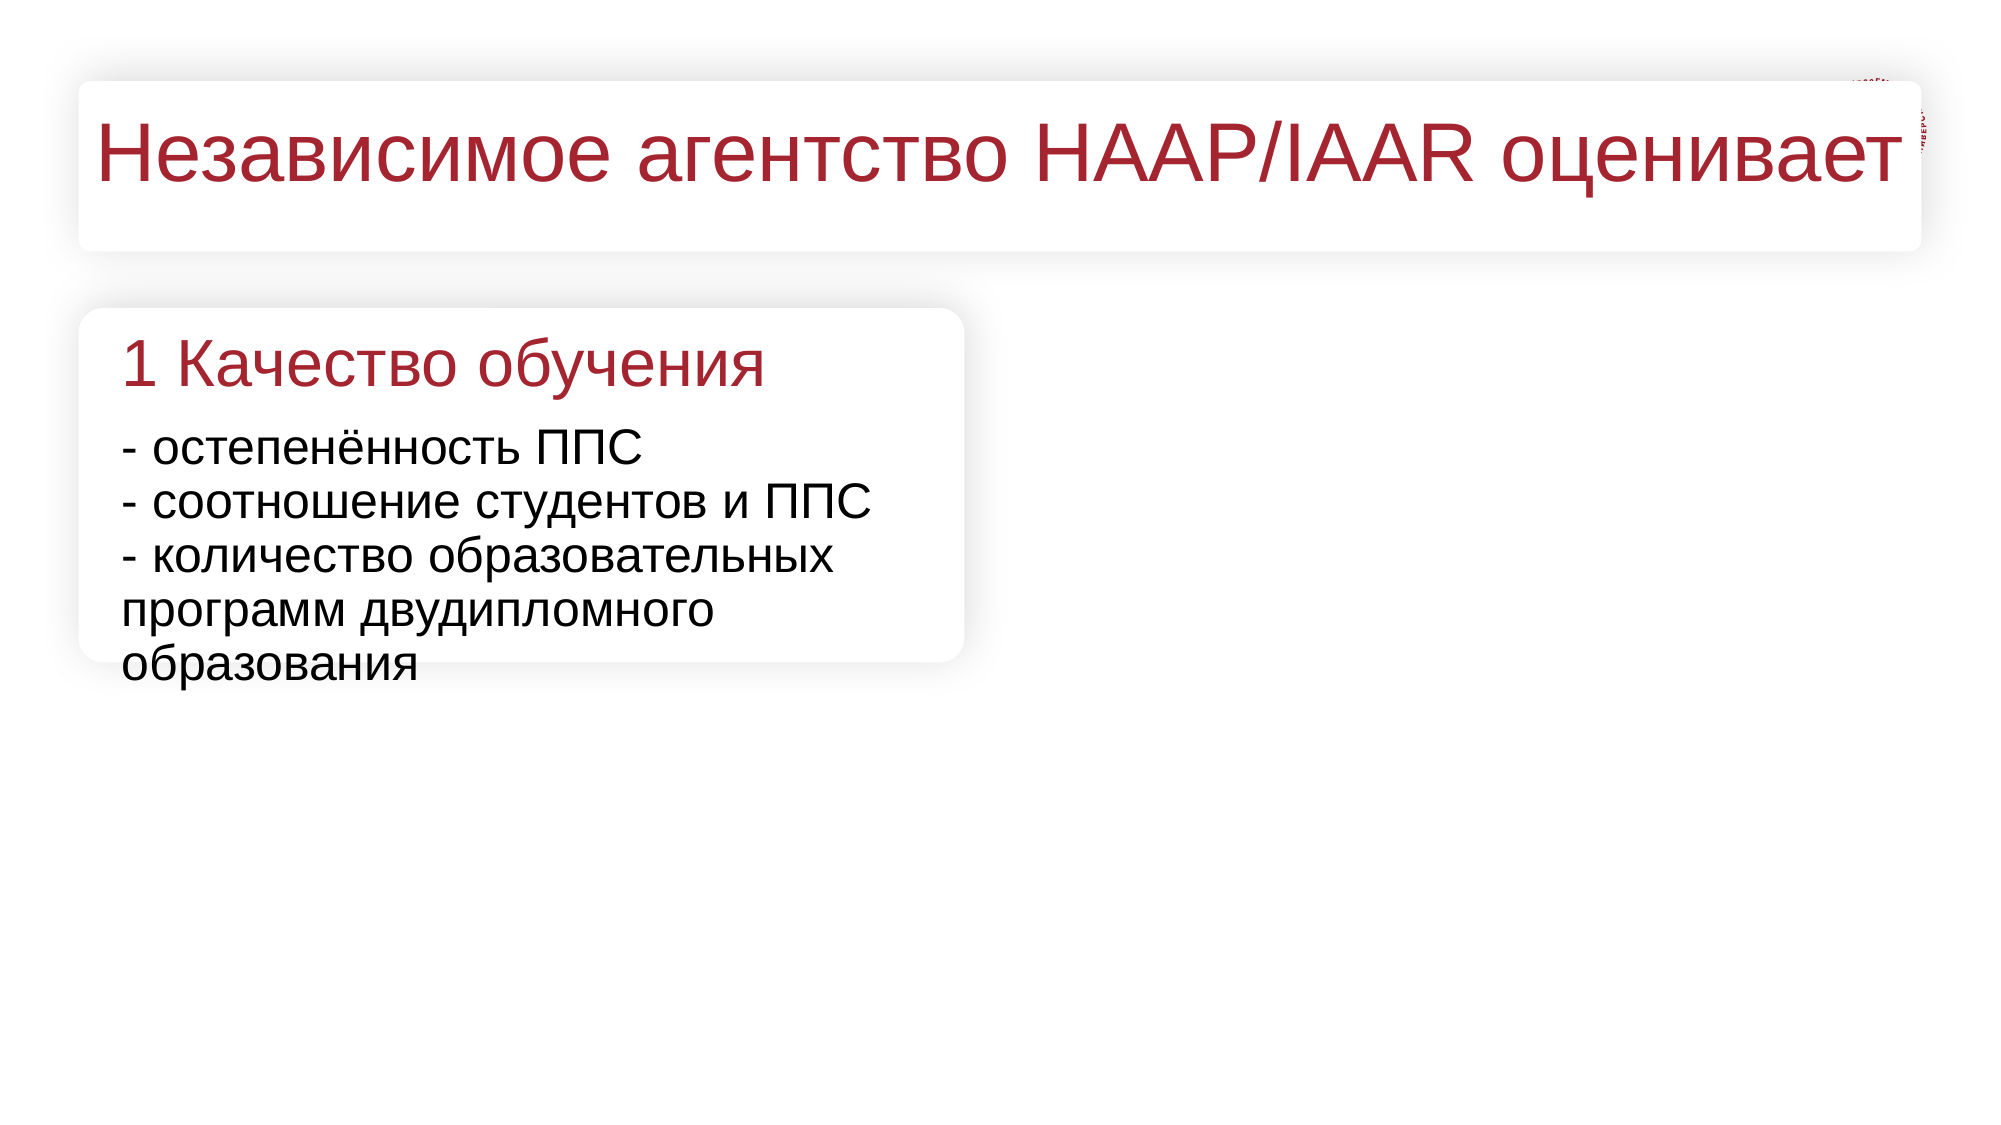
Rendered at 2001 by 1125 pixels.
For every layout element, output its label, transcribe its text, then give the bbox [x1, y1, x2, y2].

text_box [76, 306, 966, 664]
picture [1814, 77, 1928, 186]
text_box Независимое агентство НААР/IAAR оценивает [78, 102, 1922, 208]
text_box [77, 79, 1923, 253]
text_box 1 Качество обучения [106, 321, 814, 409]
text_box - остепенённость ППС - соотношение студентов и ППС - количество образовательных программ двудипломного образования [106, 413, 960, 699]
